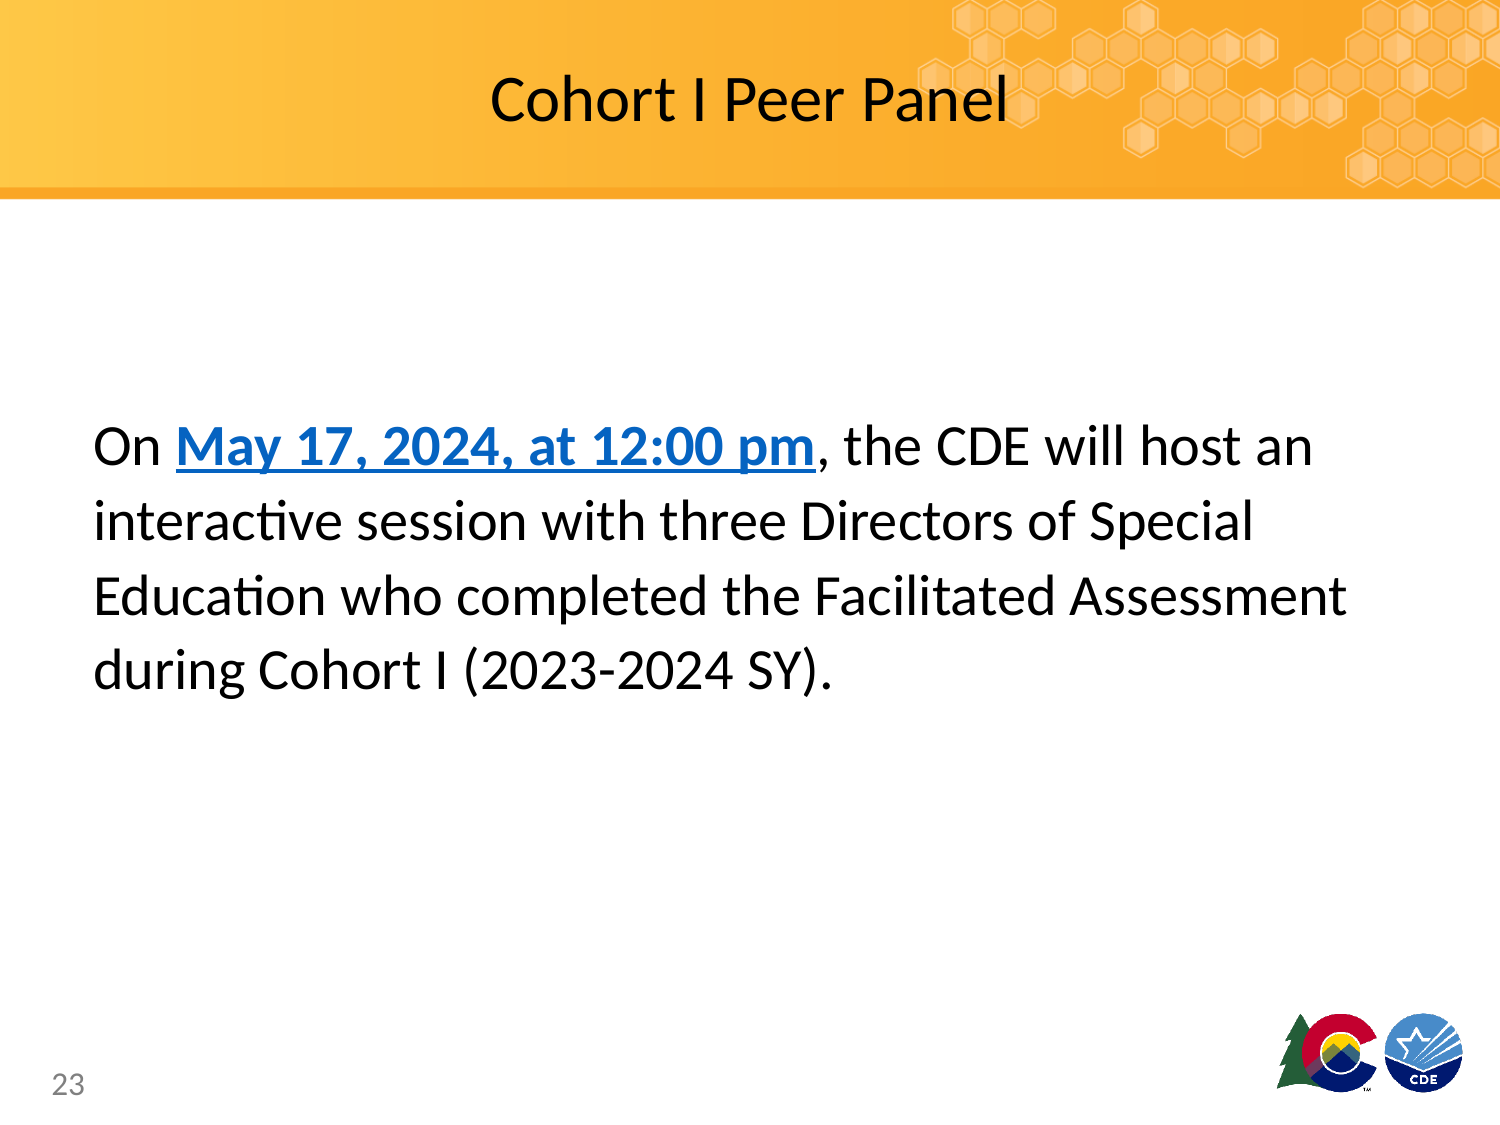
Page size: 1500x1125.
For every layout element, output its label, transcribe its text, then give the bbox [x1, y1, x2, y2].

list On May 17, 2024, at 12:00 pm, the CDE will host an interactive session with three Directors of Special Education who completed the Facilitated Assessment during Cohort I (2023-2024 SY). [93, 239, 1400, 939]
picture [0, 0, 1500, 200]
title Cohort I Peer Panel [37, 63, 1463, 146]
slide_number 23 [36, 1054, 375, 1115]
picture [1275, 1012, 1463, 1093]
